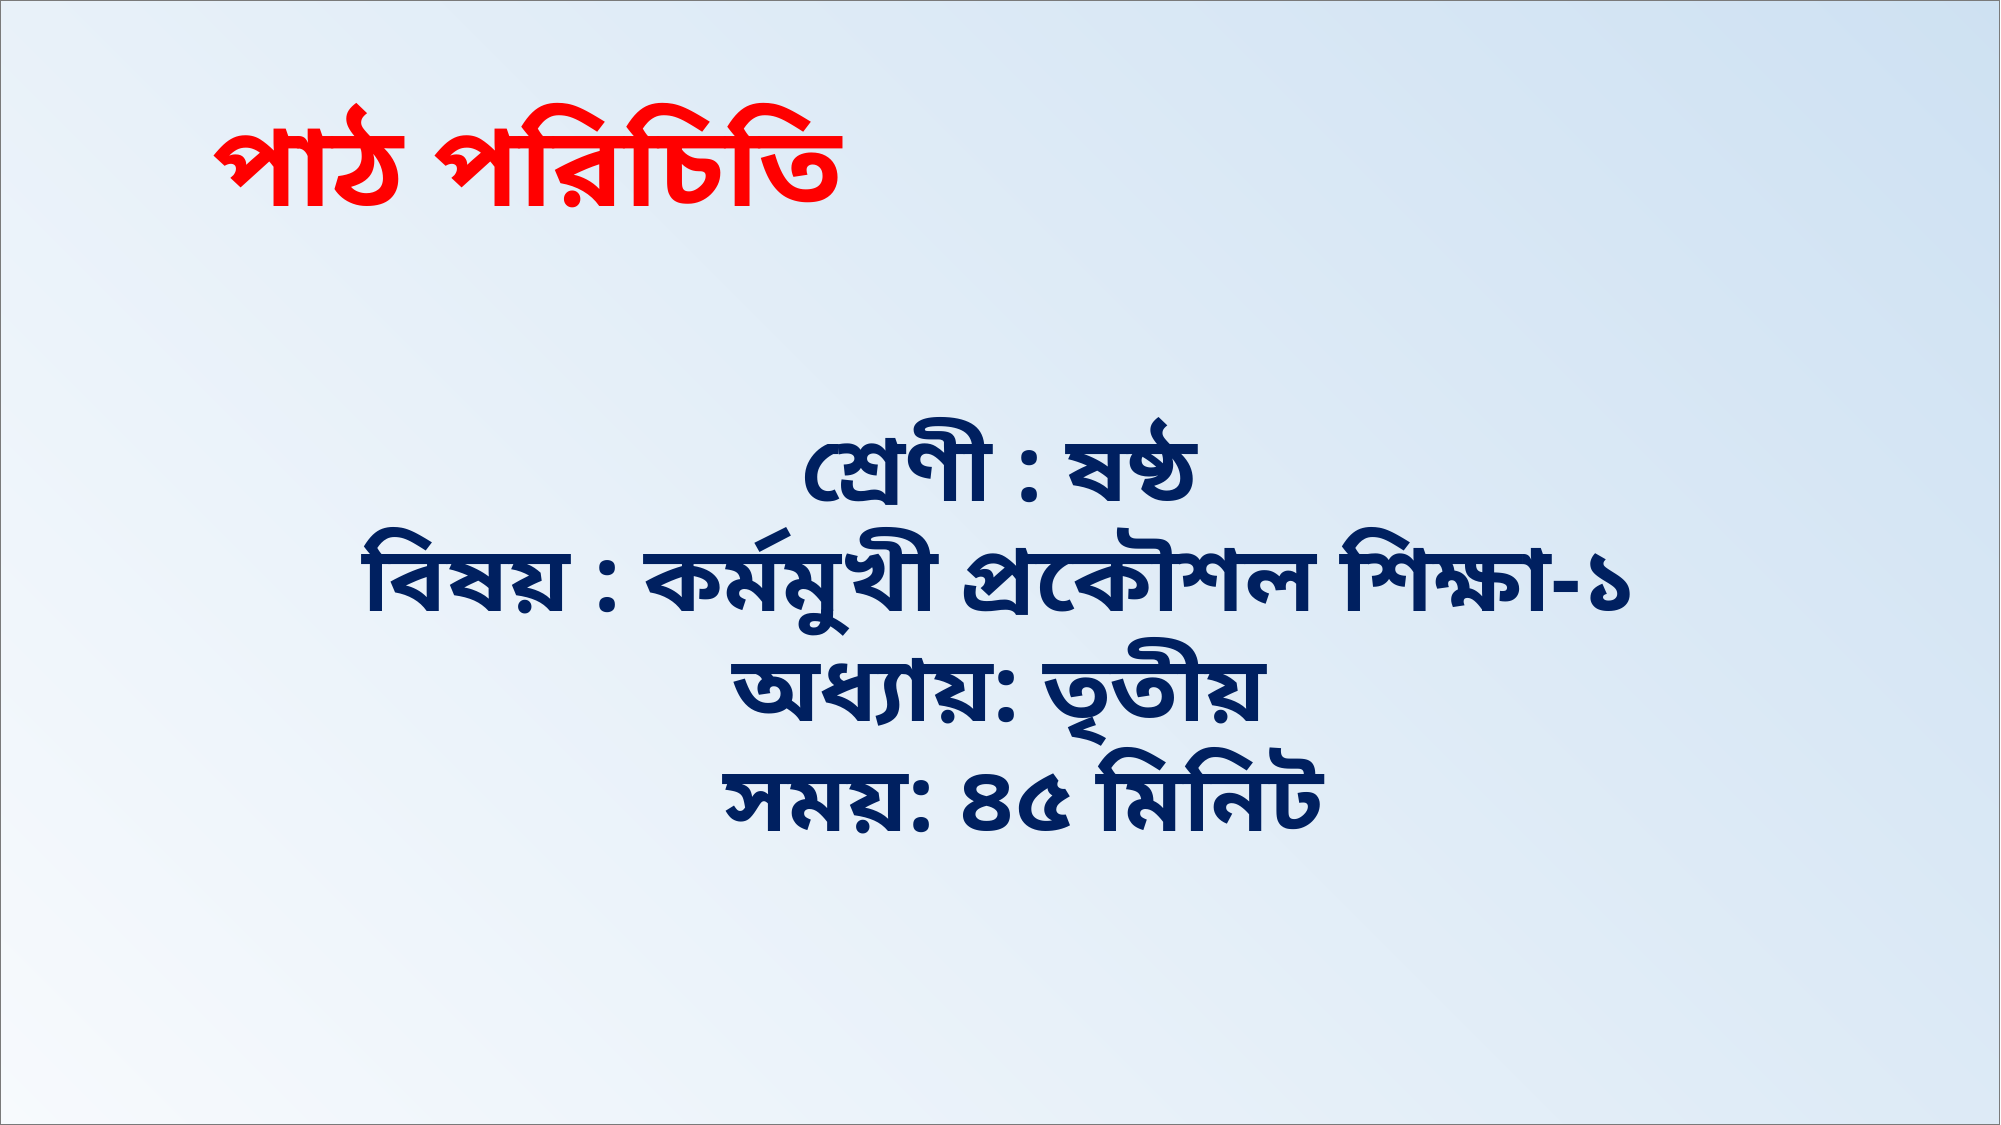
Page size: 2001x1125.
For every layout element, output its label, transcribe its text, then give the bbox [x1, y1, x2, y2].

text_box শ্রেণী : ষষ্ঠ বিষয় : কর্মমুখী প্রকৌশল শিক্ষা-১ অধ্যায়: তৃতীয় সময়: ৪৫ মিনিট [281, 402, 1719, 857]
text_box পাঠ পরিচিতি [150, 86, 905, 236]
text_box [0, 0, 2000, 1125]
